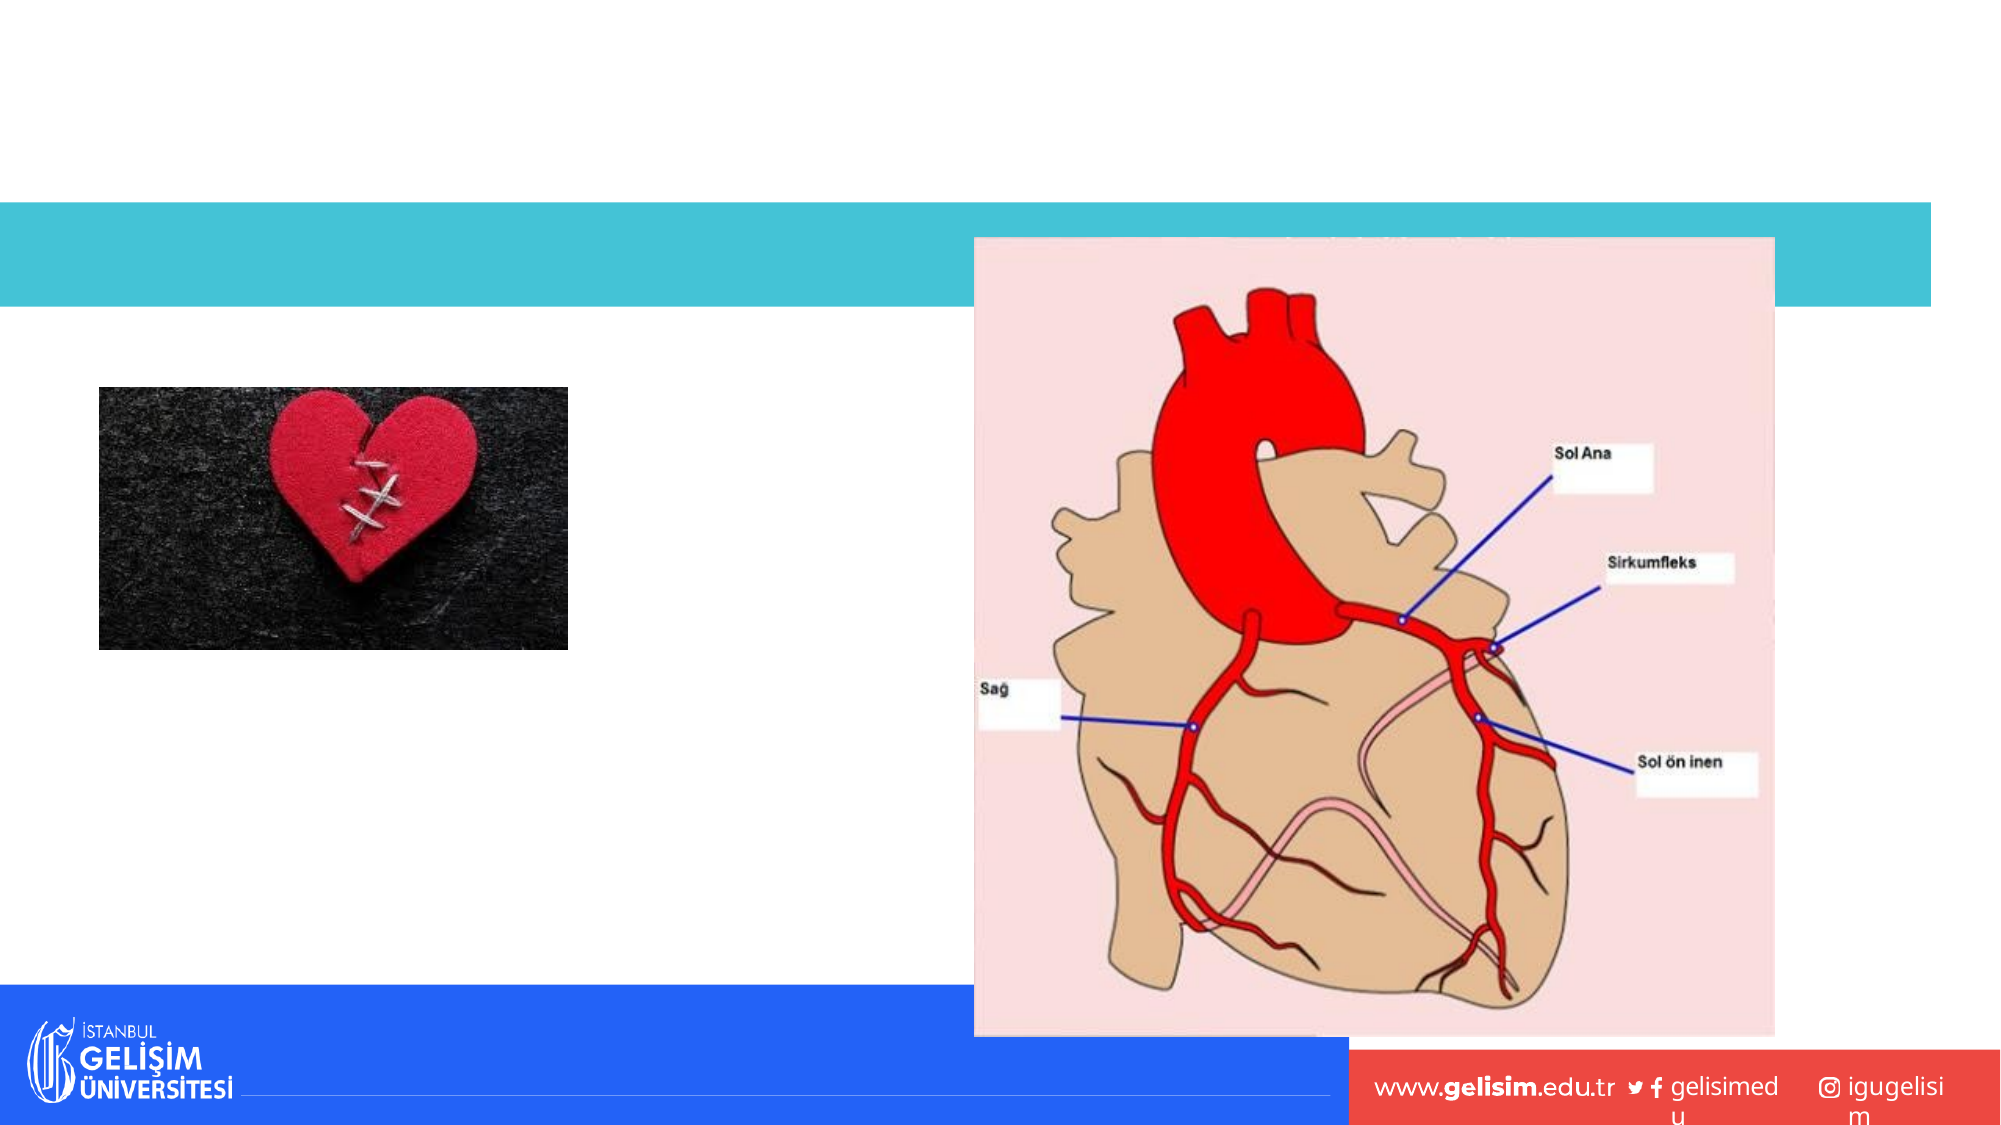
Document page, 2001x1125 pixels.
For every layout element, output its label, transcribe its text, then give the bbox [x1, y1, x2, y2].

picture [1651, 1077, 1662, 1098]
footer igugelisim [1845, 1070, 1957, 1125]
picture [1819, 1077, 1840, 1098]
picture [99, 387, 568, 651]
picture [974, 237, 1775, 1037]
picture [1576, 1082, 1589, 1096]
picture [1628, 1081, 1643, 1094]
picture [1591, 1079, 1615, 1096]
picture [27, 1017, 232, 1103]
slide_number gelisimedu [1668, 1070, 1788, 1125]
